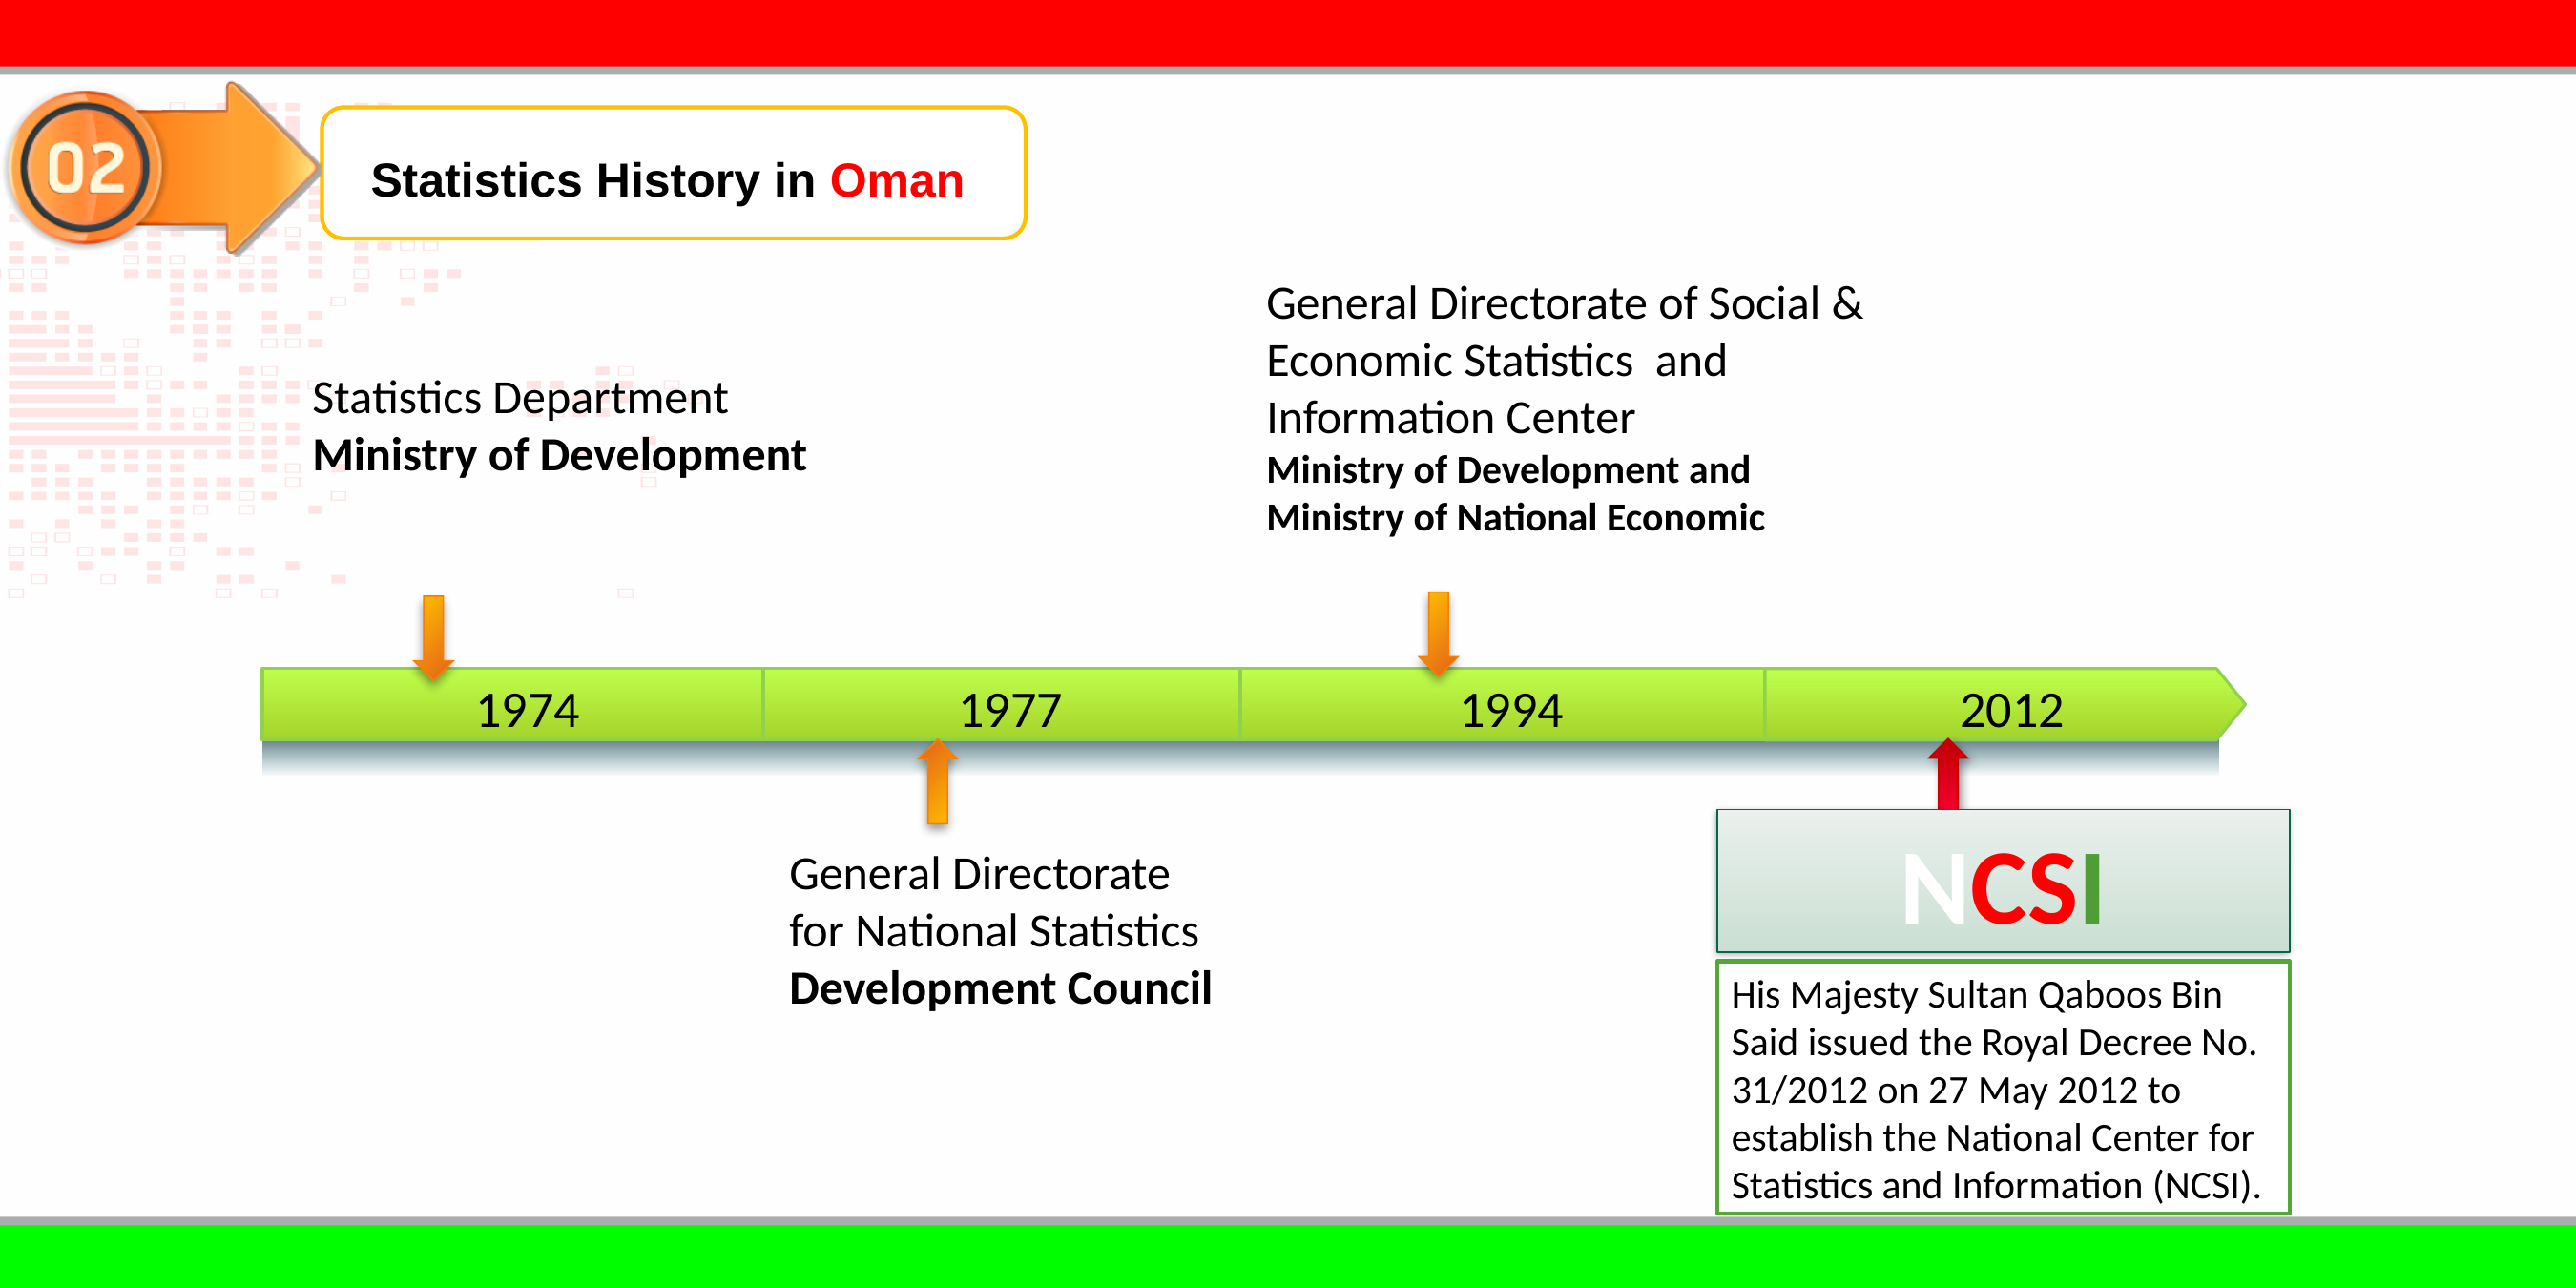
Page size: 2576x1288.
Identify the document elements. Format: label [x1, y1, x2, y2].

picture [0, 0, 2576, 1288]
text_box [261, 668, 2246, 740]
